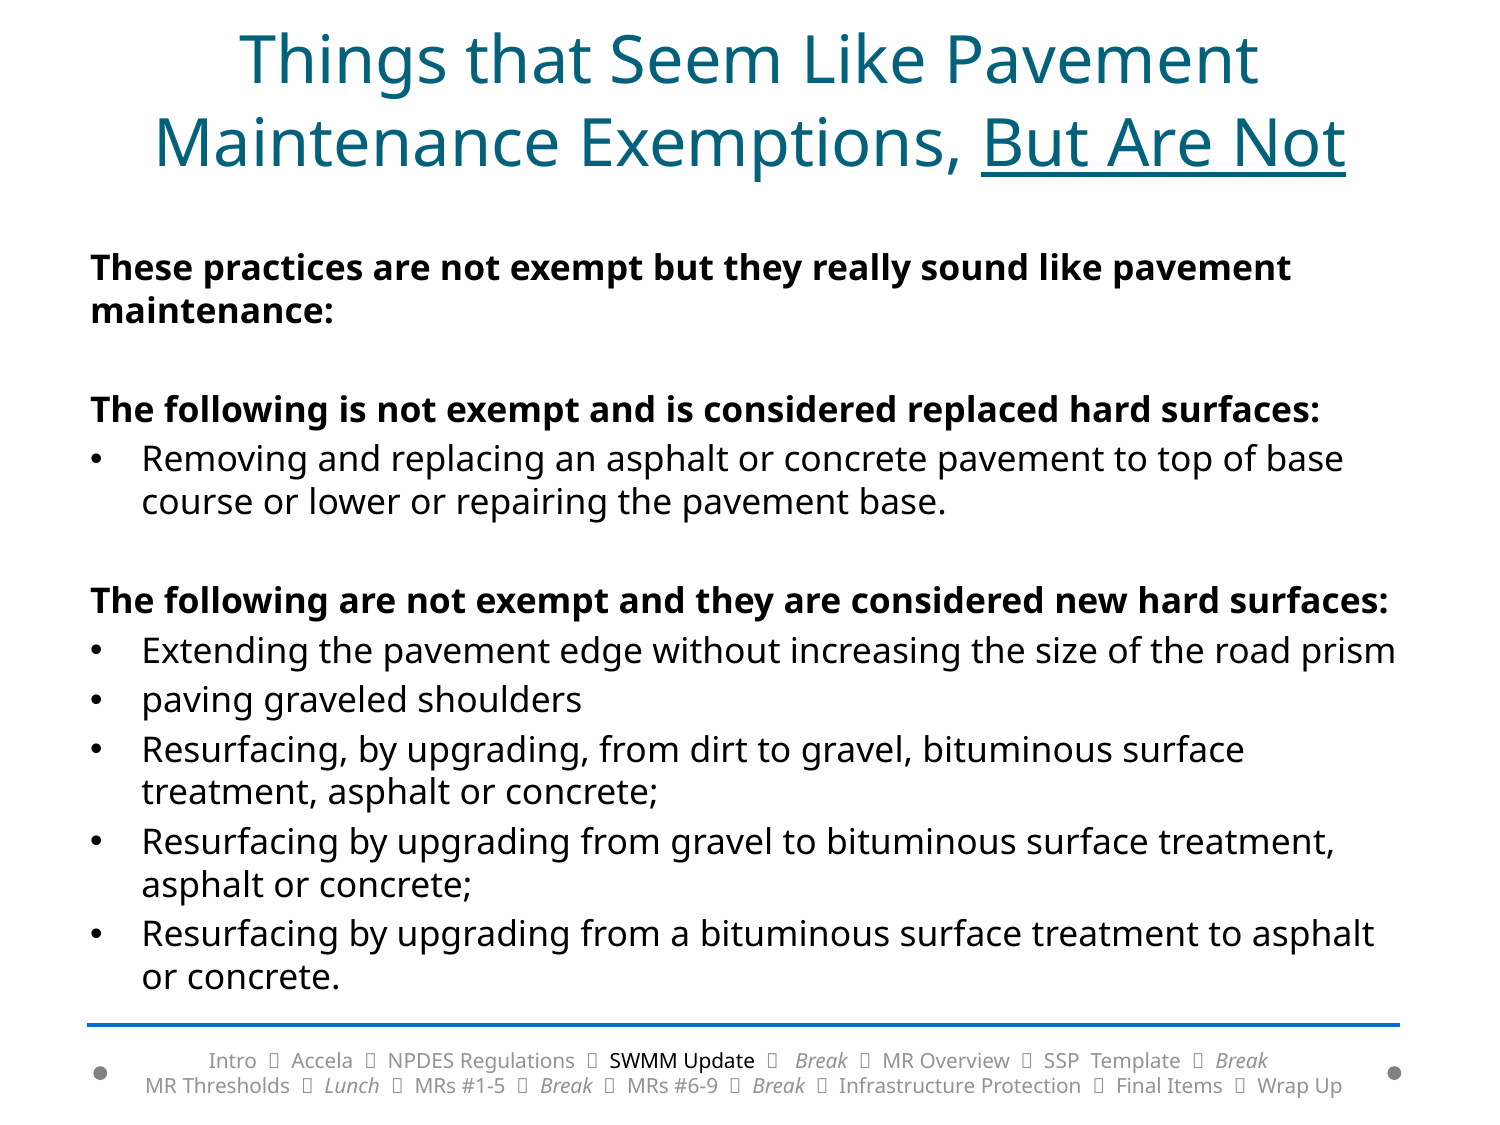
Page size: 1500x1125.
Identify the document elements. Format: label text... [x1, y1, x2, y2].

title Things that Seem Like Pavement Maintenance Exemptions, But Are Not [75, 0, 1425, 188]
footer Intro  Accela  NPDES Regulations  SWMM Update  Break  MR Overview  SSP Template  Break MR Thresholds  Lunch  MRs #1-5  Break  MRs #6-9  Break  Infrastructure Protection  Final Items  Wrap Up [108, 1042, 1388, 1103]
list These practices are not exempt but they really sound like pavement maintenance: The following is not exempt and is considered replaced hard surfaces: Removing and replacing an asphalt or concrete pavement to top of base course or lower or repairing the pavement base. The following are not exempt and they are considered new hard surfaces: Extending the pavement edge without increasing the size of the road prism paving graveled shoulders Resurfacing, by upgrading, from dirt to gravel, bituminous surface treatment, asphalt or concrete; Resurfacing by upgrading from gravel to bituminous surface treatment, asphalt or concrete; Resurfacing by upgrading from a bituminous surface treatment to asphalt or concrete. [75, 237, 1425, 1050]
